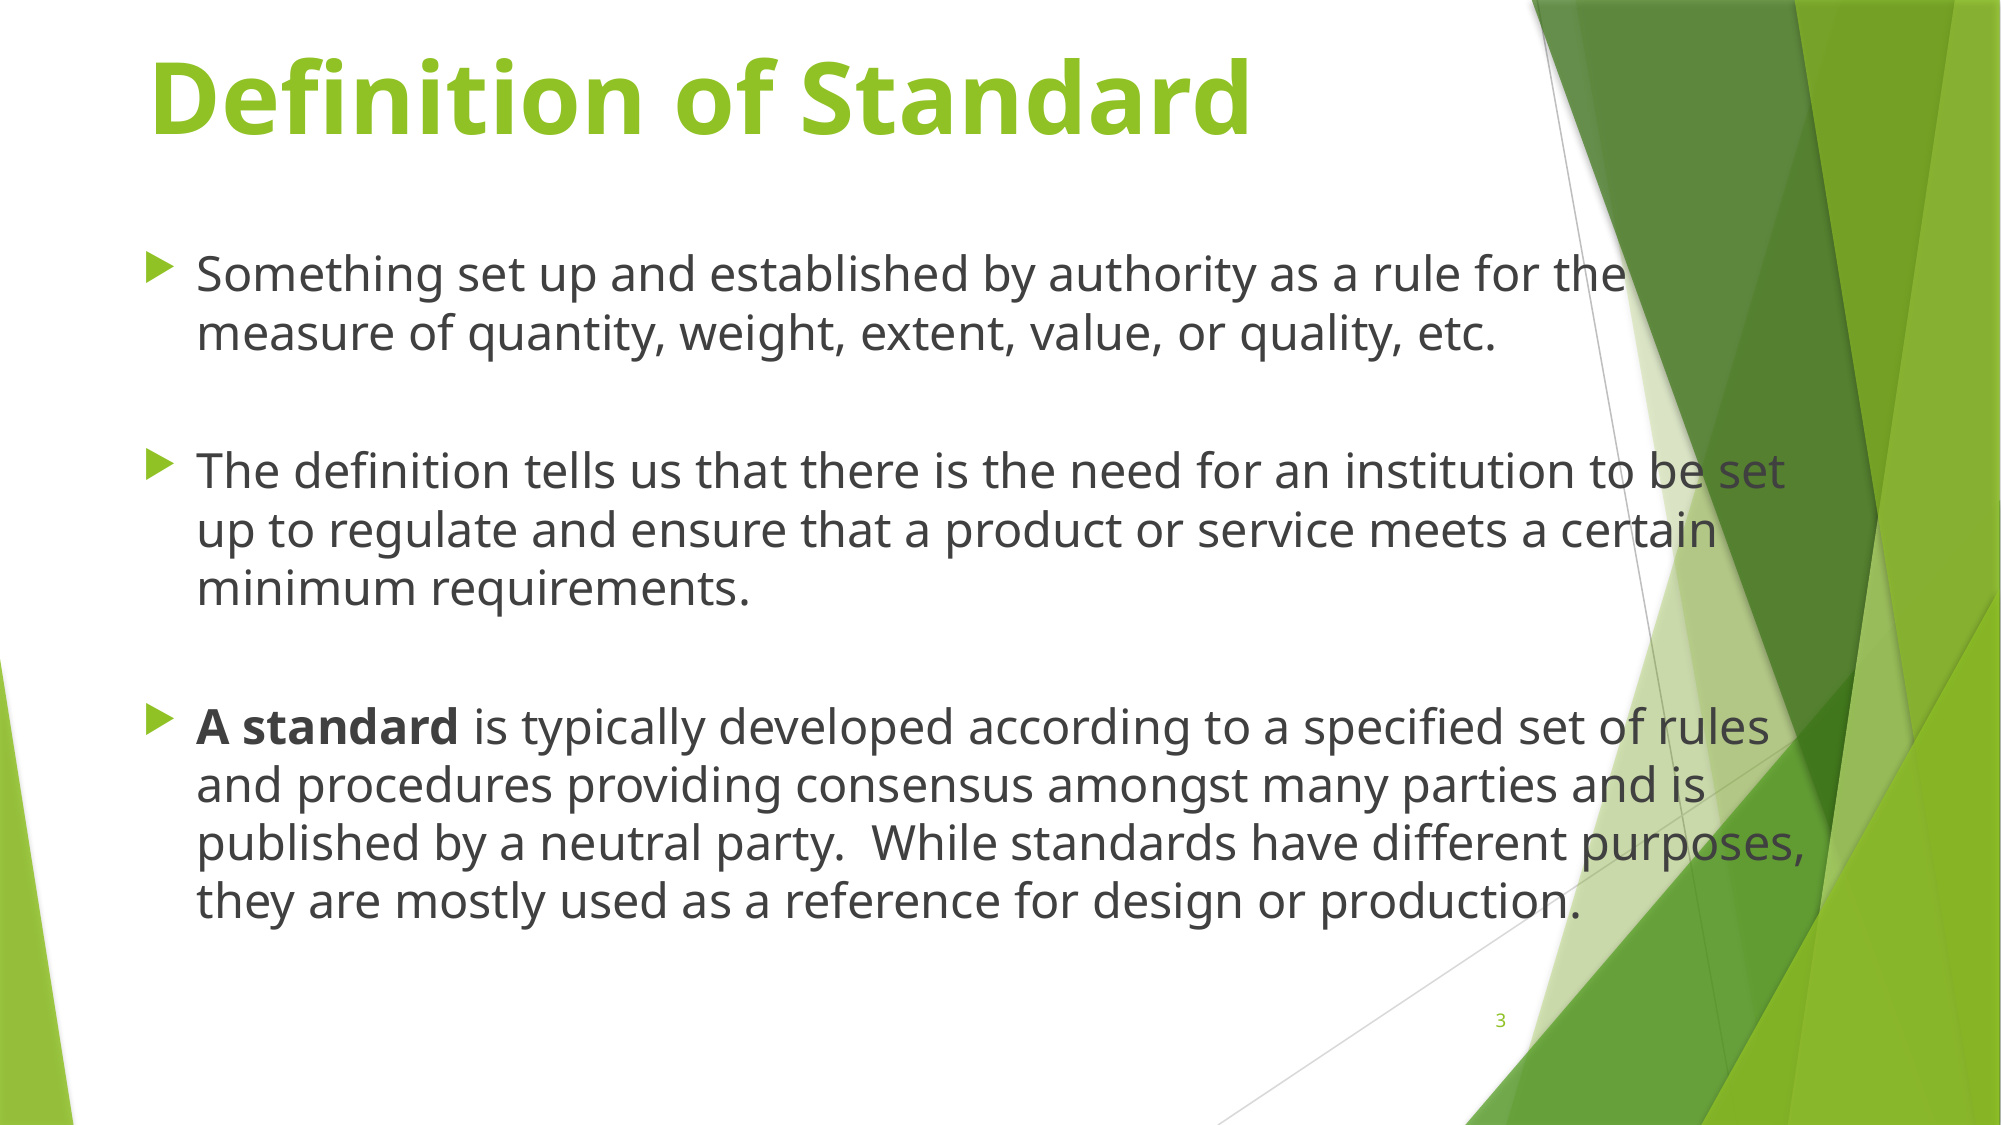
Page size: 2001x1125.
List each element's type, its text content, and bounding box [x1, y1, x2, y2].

list Something set up and established by authority as a rule for the measure of quantity, weight, extent, value, or quality, etc. The definition tells us that there is the need for an institution to be set up to regulate and ensure that a product or service meets a certain minimum requirements. A standard is typically developed according to a specified set of rules and procedures providing consensus amongst many parties and is published by a neutral party. While standards have different purposes, they are mostly used as a reference for design or production. [127, 235, 1853, 1004]
title Definition of Standard [132, 27, 1848, 170]
slide_number 3 [1409, 991, 1522, 1051]
